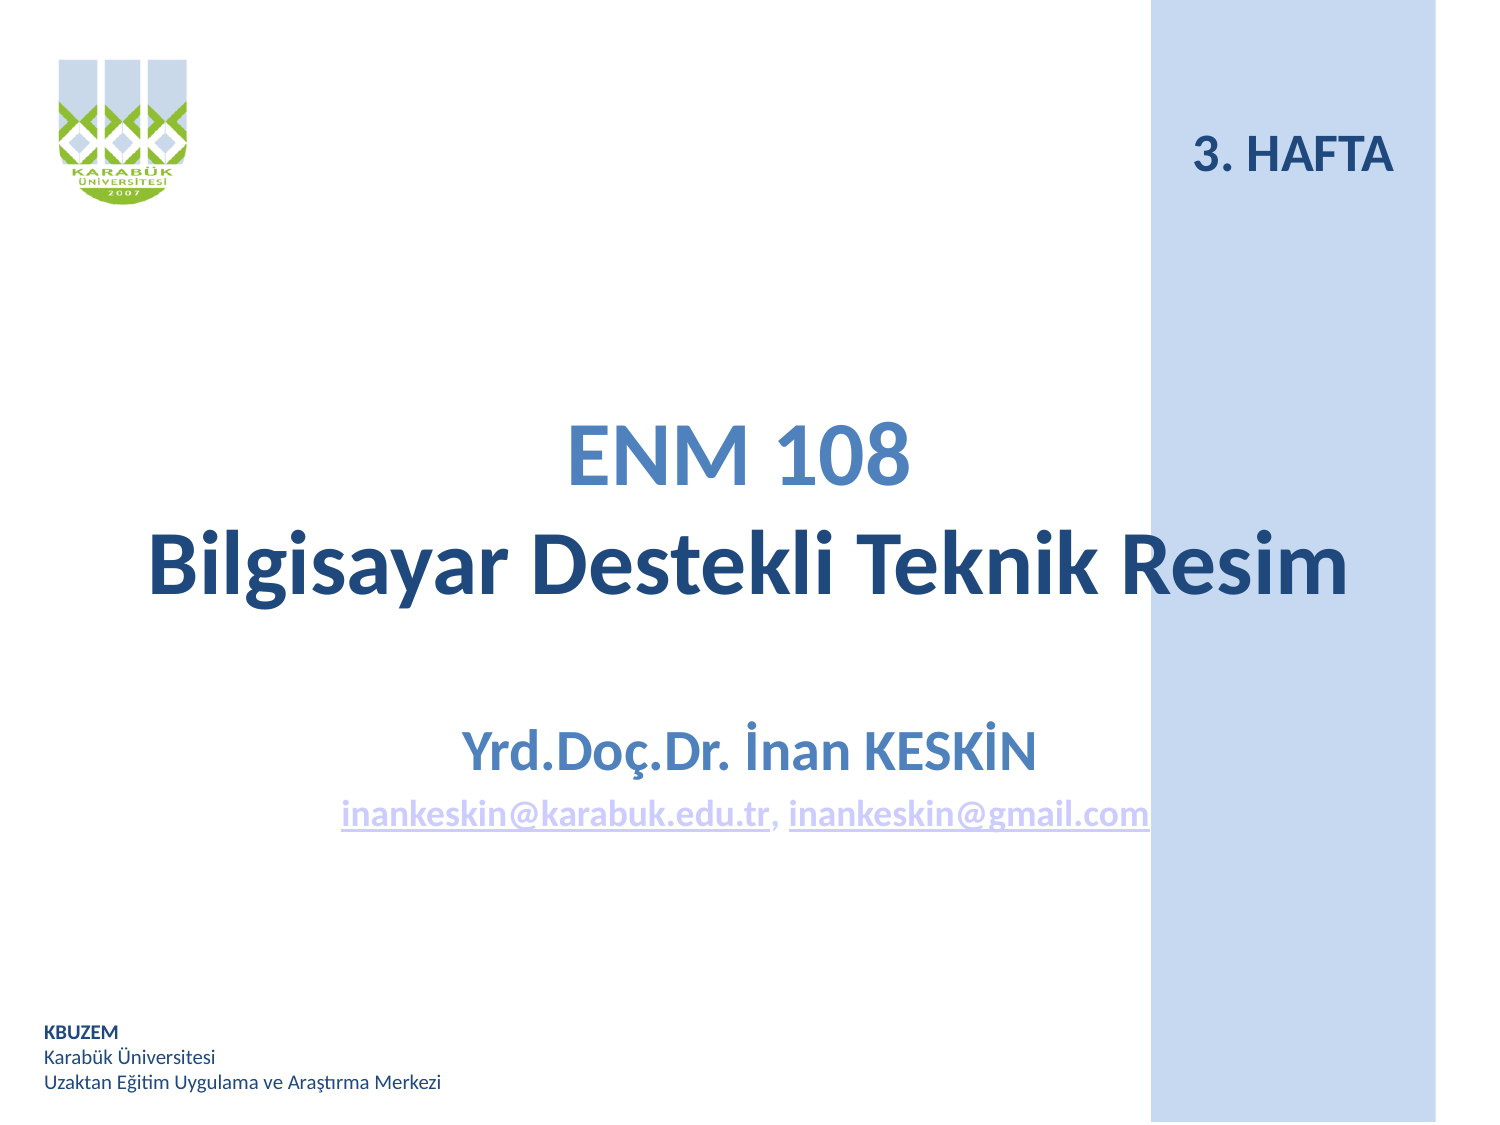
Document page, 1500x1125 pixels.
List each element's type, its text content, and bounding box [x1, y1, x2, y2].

subtitle Yrd.Doç.Dr. İnan KESKİN inankeskin@karabuk.edu.tr, inankeskin@gmail.com [159, 704, 1341, 941]
text_box 3. HAFTA [1151, 109, 1436, 190]
picture [53, 54, 191, 208]
title ENM 108 Bilgisayar Destekli Teknik Resim [41, 326, 1459, 681]
